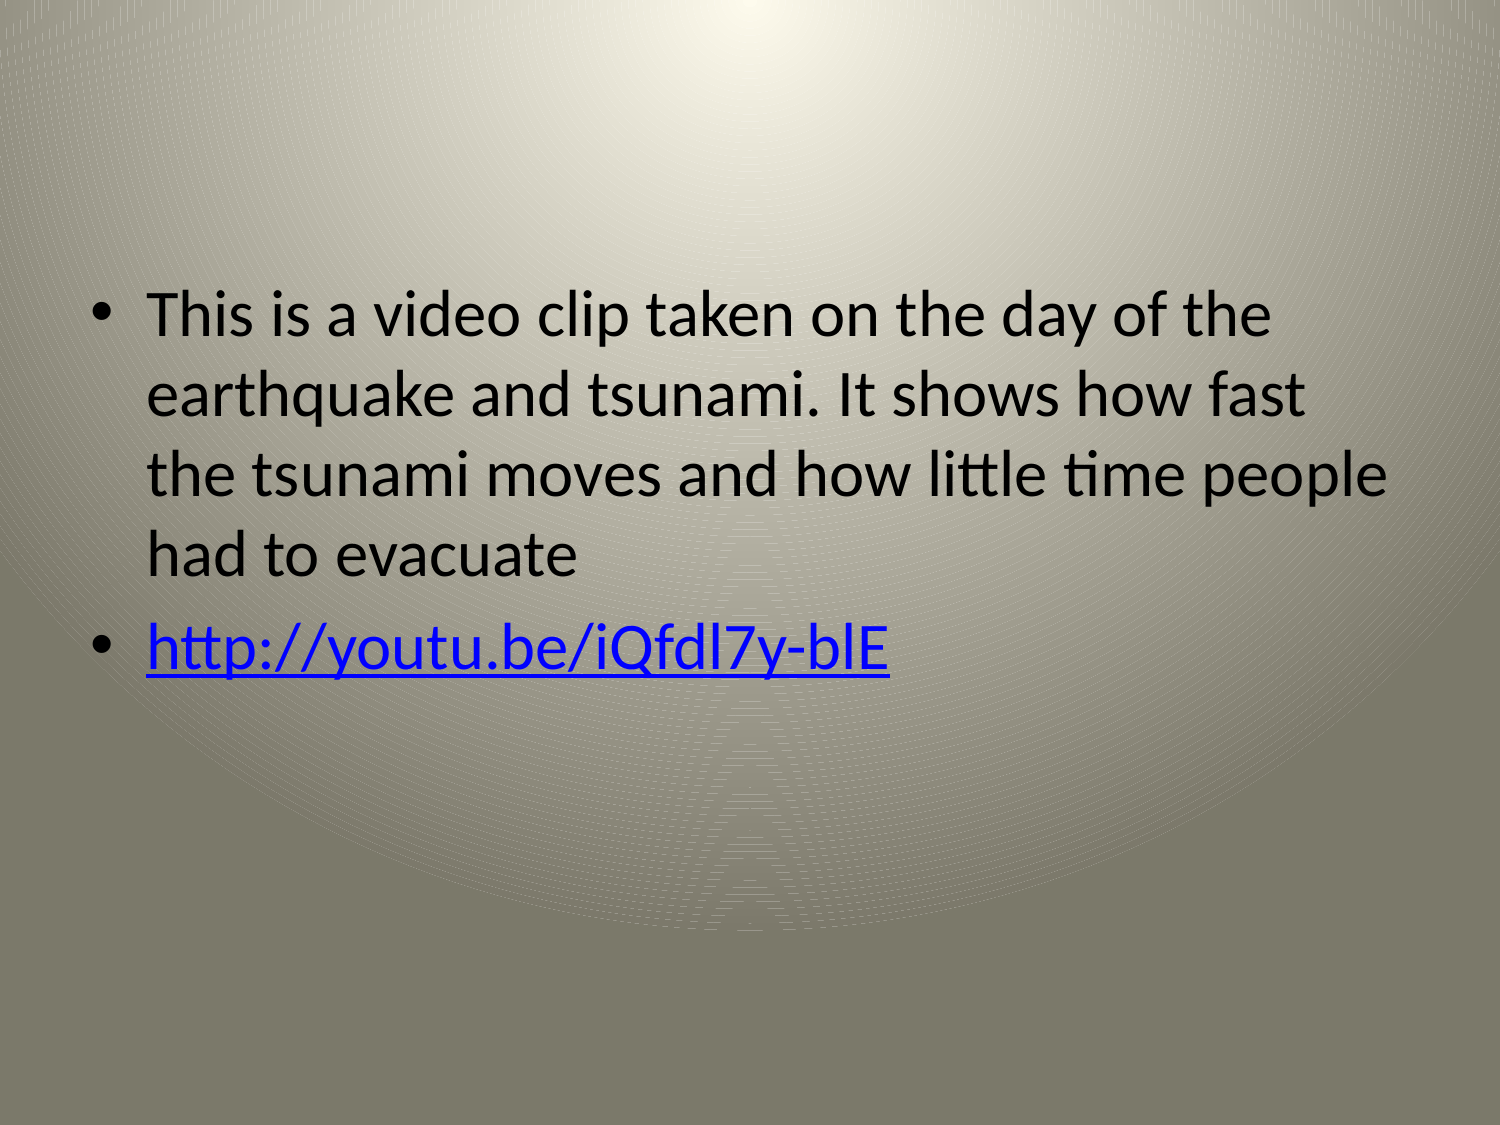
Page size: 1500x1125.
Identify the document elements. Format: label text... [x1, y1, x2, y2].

list This is a video clip taken on the day of the earthquake and tsunami. It shows how fast the tsunami moves and how little time people had to evacuate http://youtu.be/iQfdl7y-blE [75, 262, 1425, 1005]
